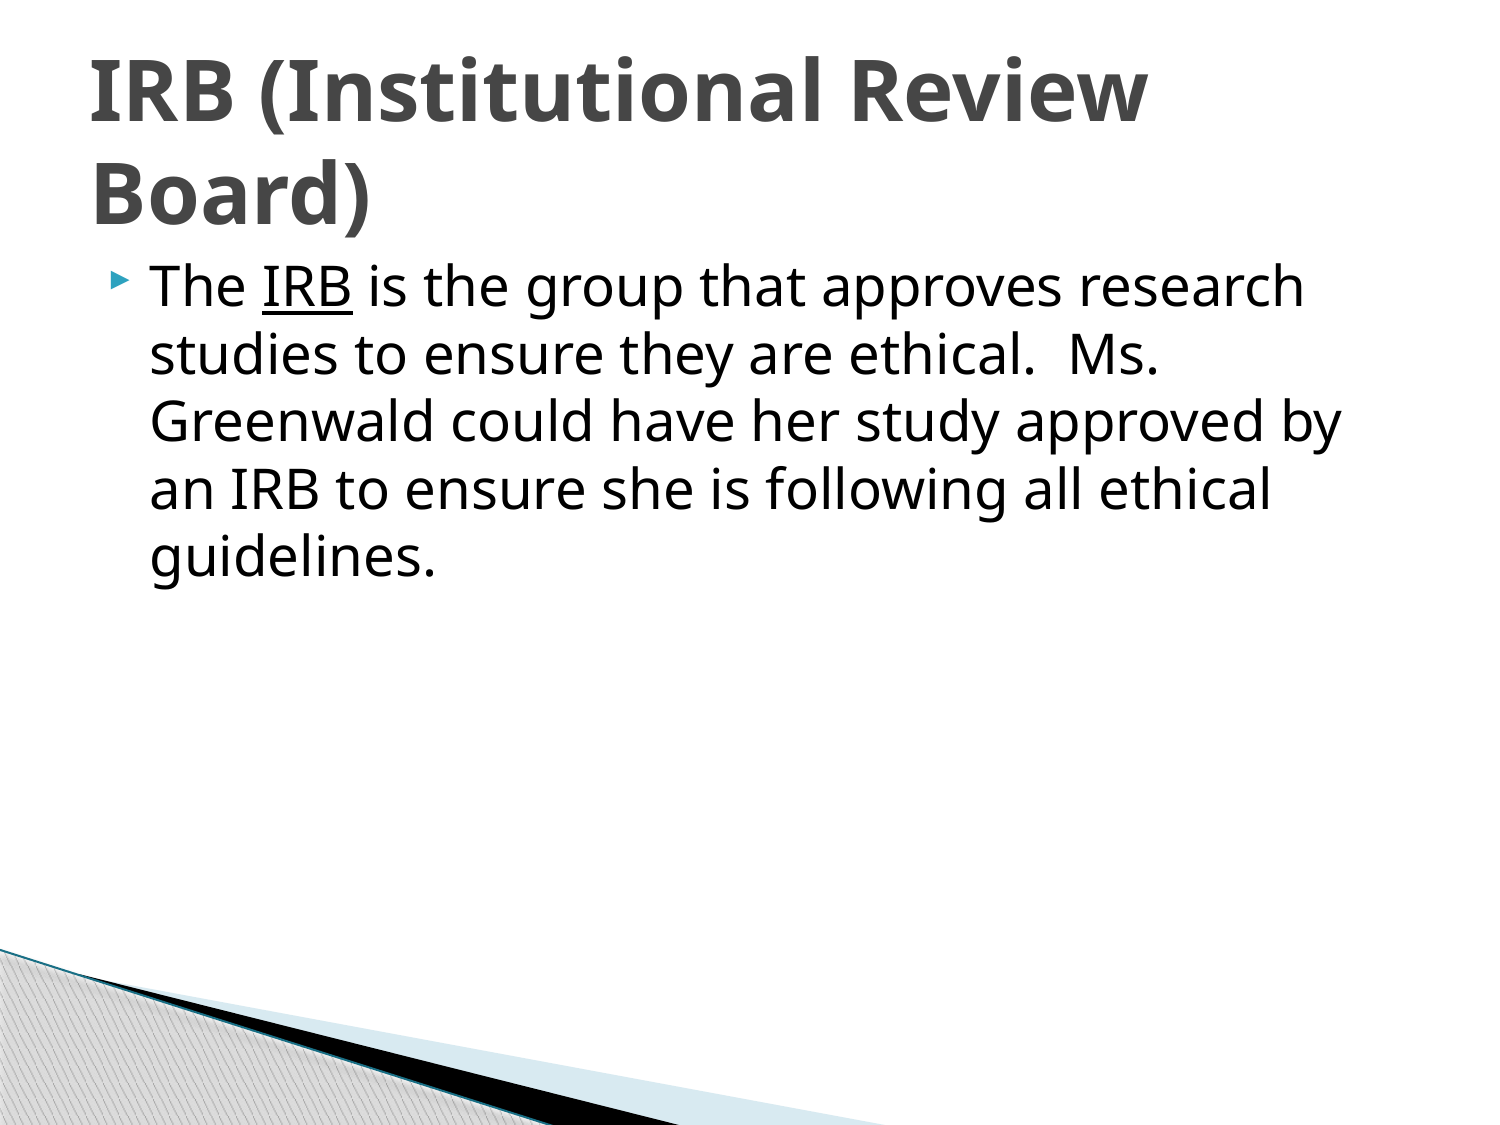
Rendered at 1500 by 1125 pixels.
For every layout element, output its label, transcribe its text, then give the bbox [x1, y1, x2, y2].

title IRB (Institutional Review Board) [75, 45, 1425, 233]
list The IRB is the group that approves research studies to ensure they are ethical. Ms. Greenwald could have her study approved by an IRB to ensure she is following all ethical guidelines. [75, 243, 1425, 986]
